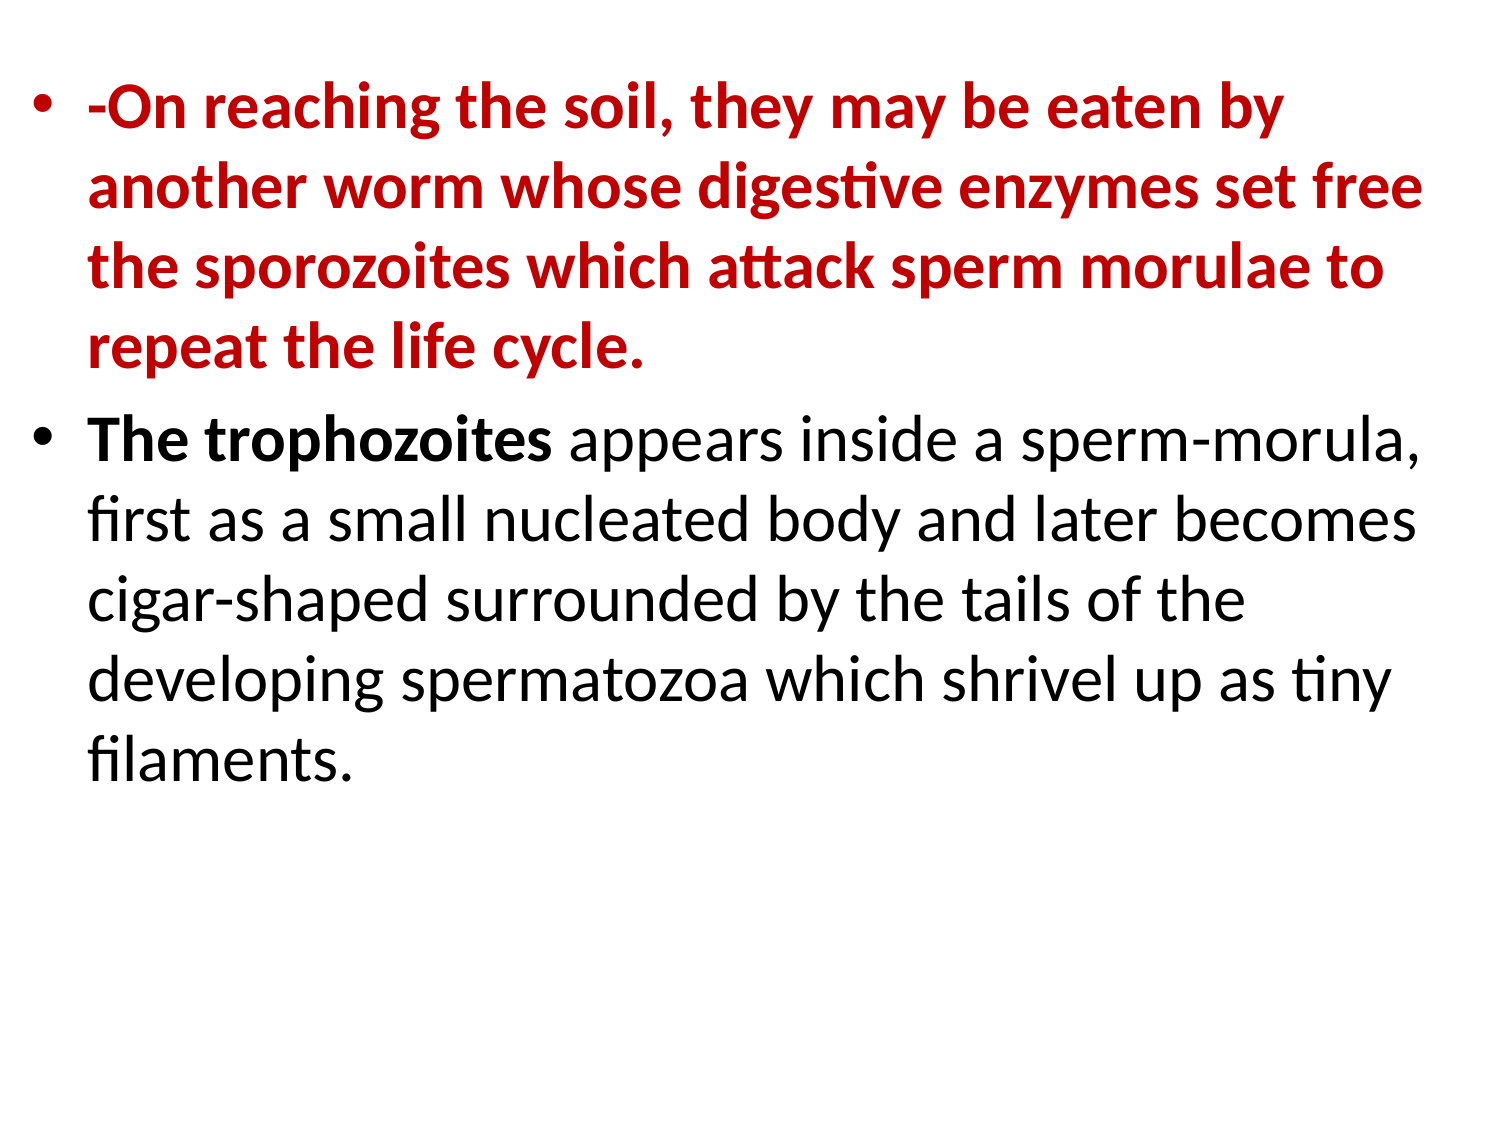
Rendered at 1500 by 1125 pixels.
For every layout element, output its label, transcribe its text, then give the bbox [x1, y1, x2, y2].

list -On reaching the soil, they may be eaten by another worm whose digestive enzymes set free the sporozoites which attack sperm morulae to repeat the life cycle. The trophozoites appears inside a sperm-morula, first as a small nucleated body and later becomes cigar-shaped surrounded by the tails of the developing spermatozoa which shrivel up as tiny filaments. [15, 54, 1483, 1071]
